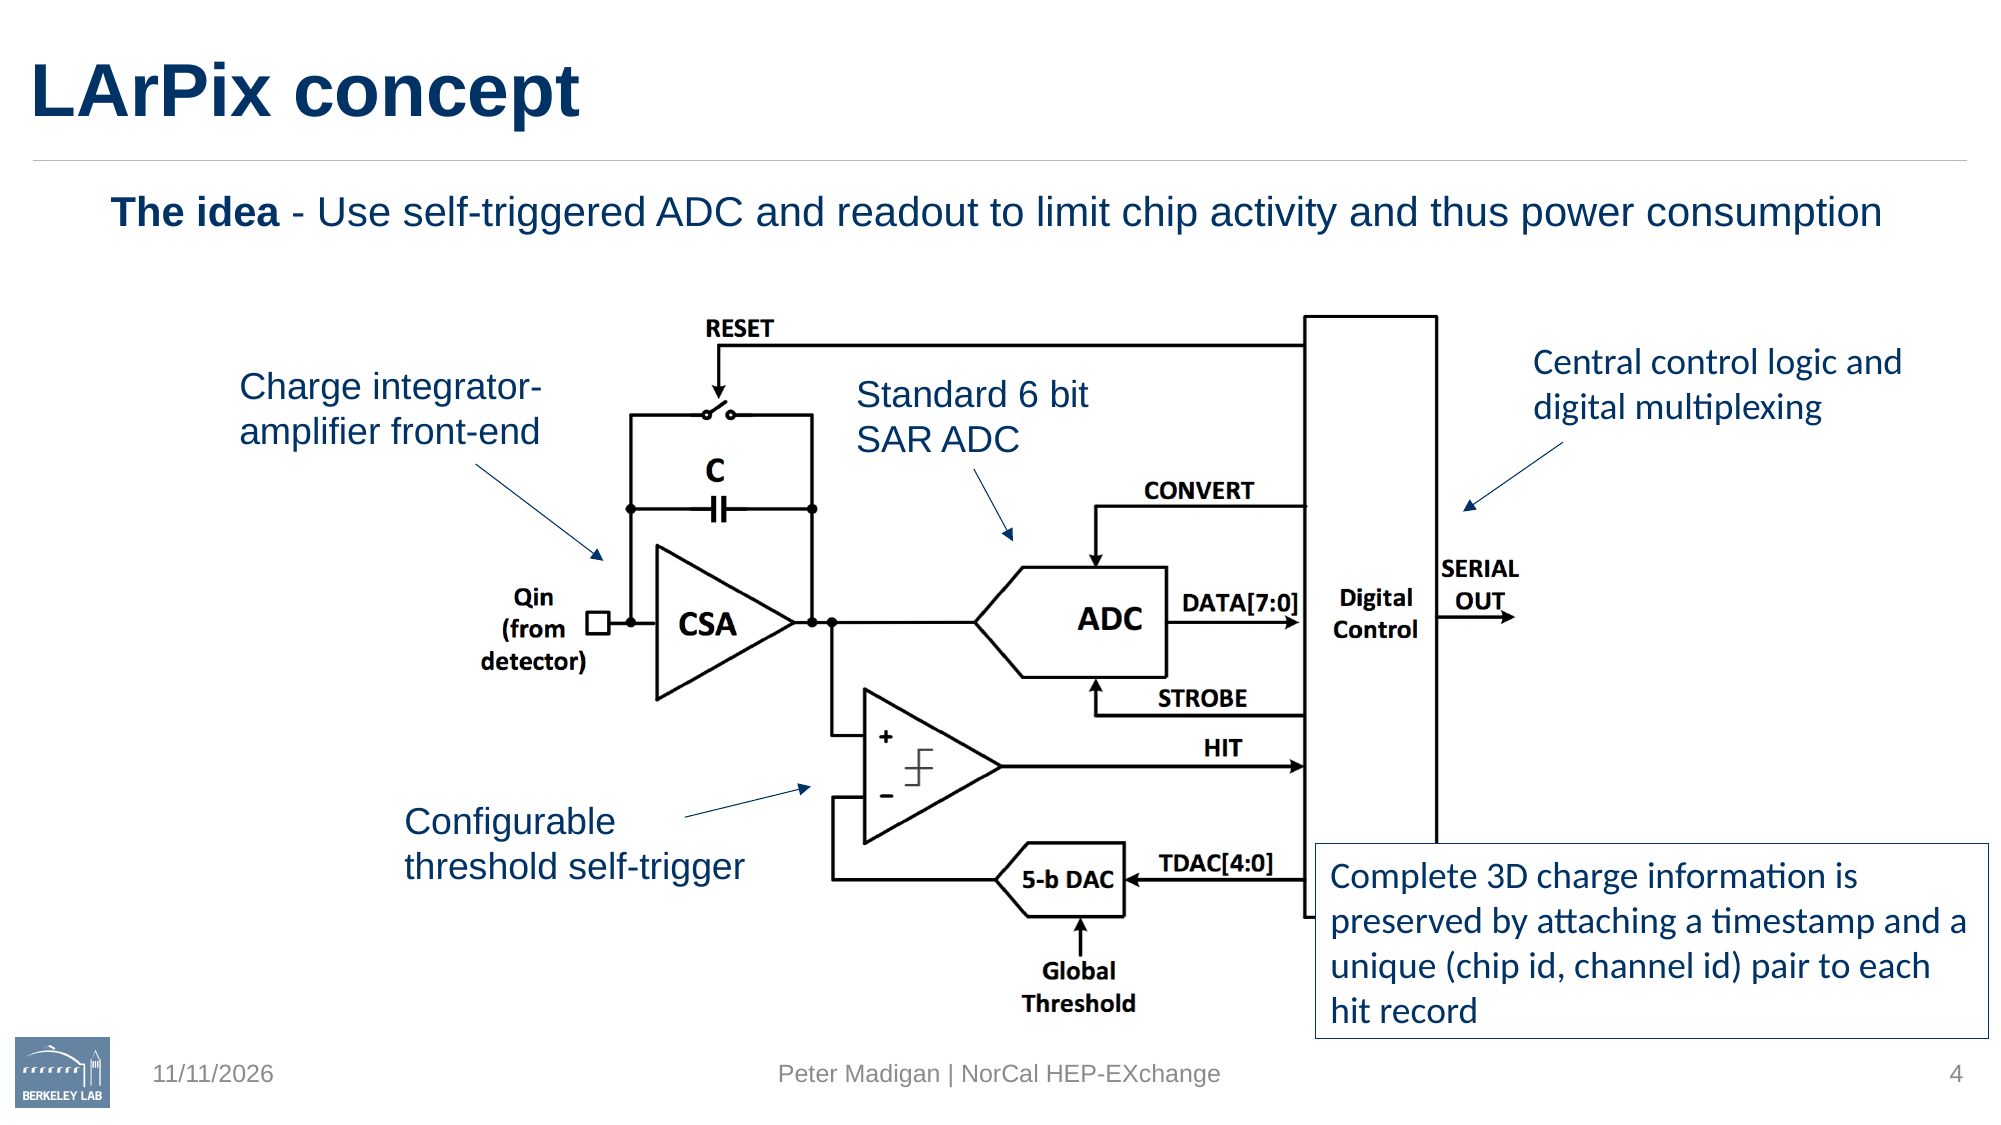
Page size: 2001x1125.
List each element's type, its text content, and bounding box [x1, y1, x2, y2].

slide_number 4 [1412, 1042, 1979, 1103]
title LArPix concept [15, 24, 1979, 161]
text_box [451, 271, 1549, 1052]
picture [15, 1037, 110, 1108]
text_box Central control logic and digital multiplexing [1549, 329, 1928, 435]
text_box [1462, 442, 1563, 512]
text_box Complete 3D charge information is preserved by attaching a timestamp and a unique (chip id, channel id) pair to each hit record [1549, 843, 1989, 1039]
text_box Configurable threshold self-trigger [389, 789, 451, 895]
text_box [973, 468, 1013, 542]
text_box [475, 463, 604, 561]
list The idea - Use self-triggered ADC and readout to limit chip activity and thus power consumption [15, 183, 1979, 268]
footer Peter Madigan | NorCal HEP-EXchange [662, 1052, 1338, 1103]
text_box Charge integrator-amplifier front-end [224, 354, 451, 460]
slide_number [137, 1042, 588, 1103]
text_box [684, 786, 811, 818]
